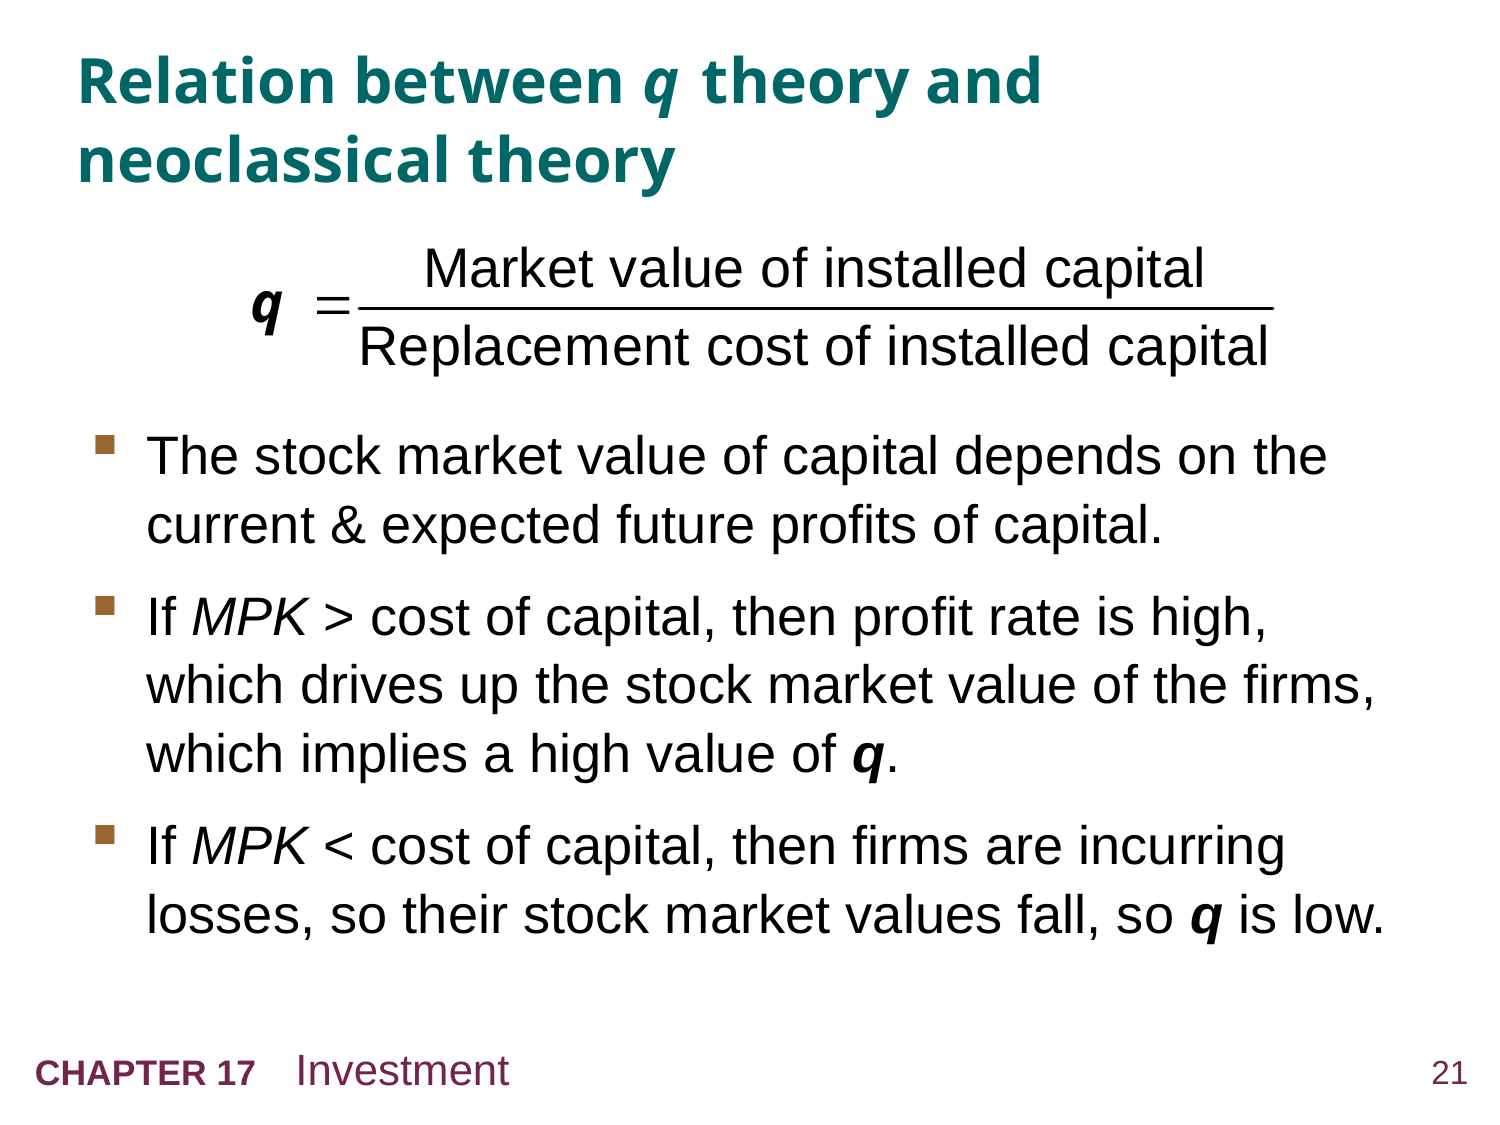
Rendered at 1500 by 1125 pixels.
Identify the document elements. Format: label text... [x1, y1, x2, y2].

list The stock market value of capital depends on the current & expected future profits of capital. If MPK > cost of capital, then profit rate is high, which drives up the stock market value of the firms, which implies a high value of q. If MPK < cost of capital, then firms are incurring losses, so their stock market values fall, so q is low. [75, 410, 1425, 1016]
title Relation between q theory and neoclassical theory [76, 38, 1430, 193]
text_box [246, 228, 1285, 388]
